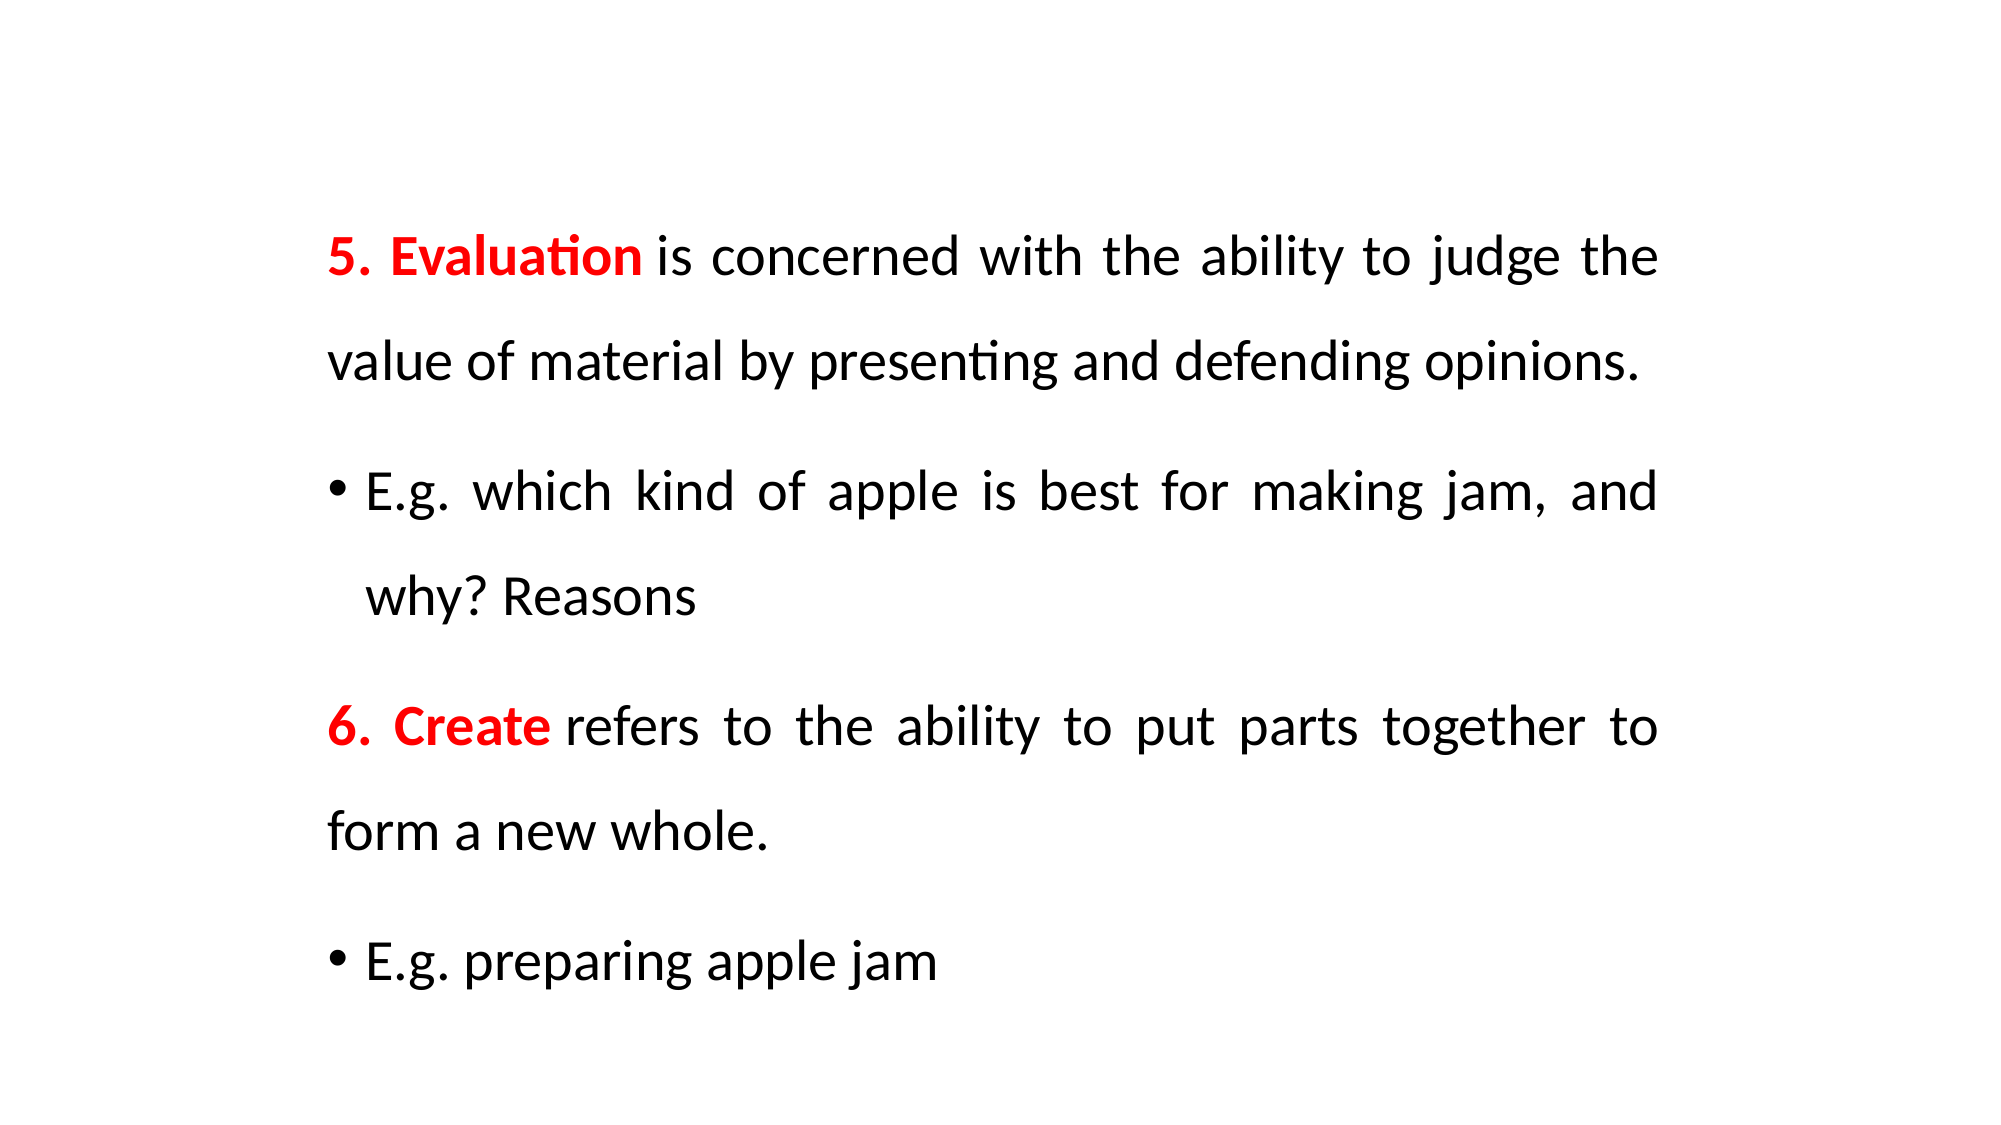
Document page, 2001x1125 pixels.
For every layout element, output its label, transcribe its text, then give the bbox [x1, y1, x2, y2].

list 5. Evaluation is concerned with the ability to judge the value of material by presenting and defending opinions. E.g. which kind of apple is best for making jam, and why? Reasons 6. Create refers to the ability to put parts together to form a new whole. E.g. preparing apple jam [312, 174, 1675, 1050]
